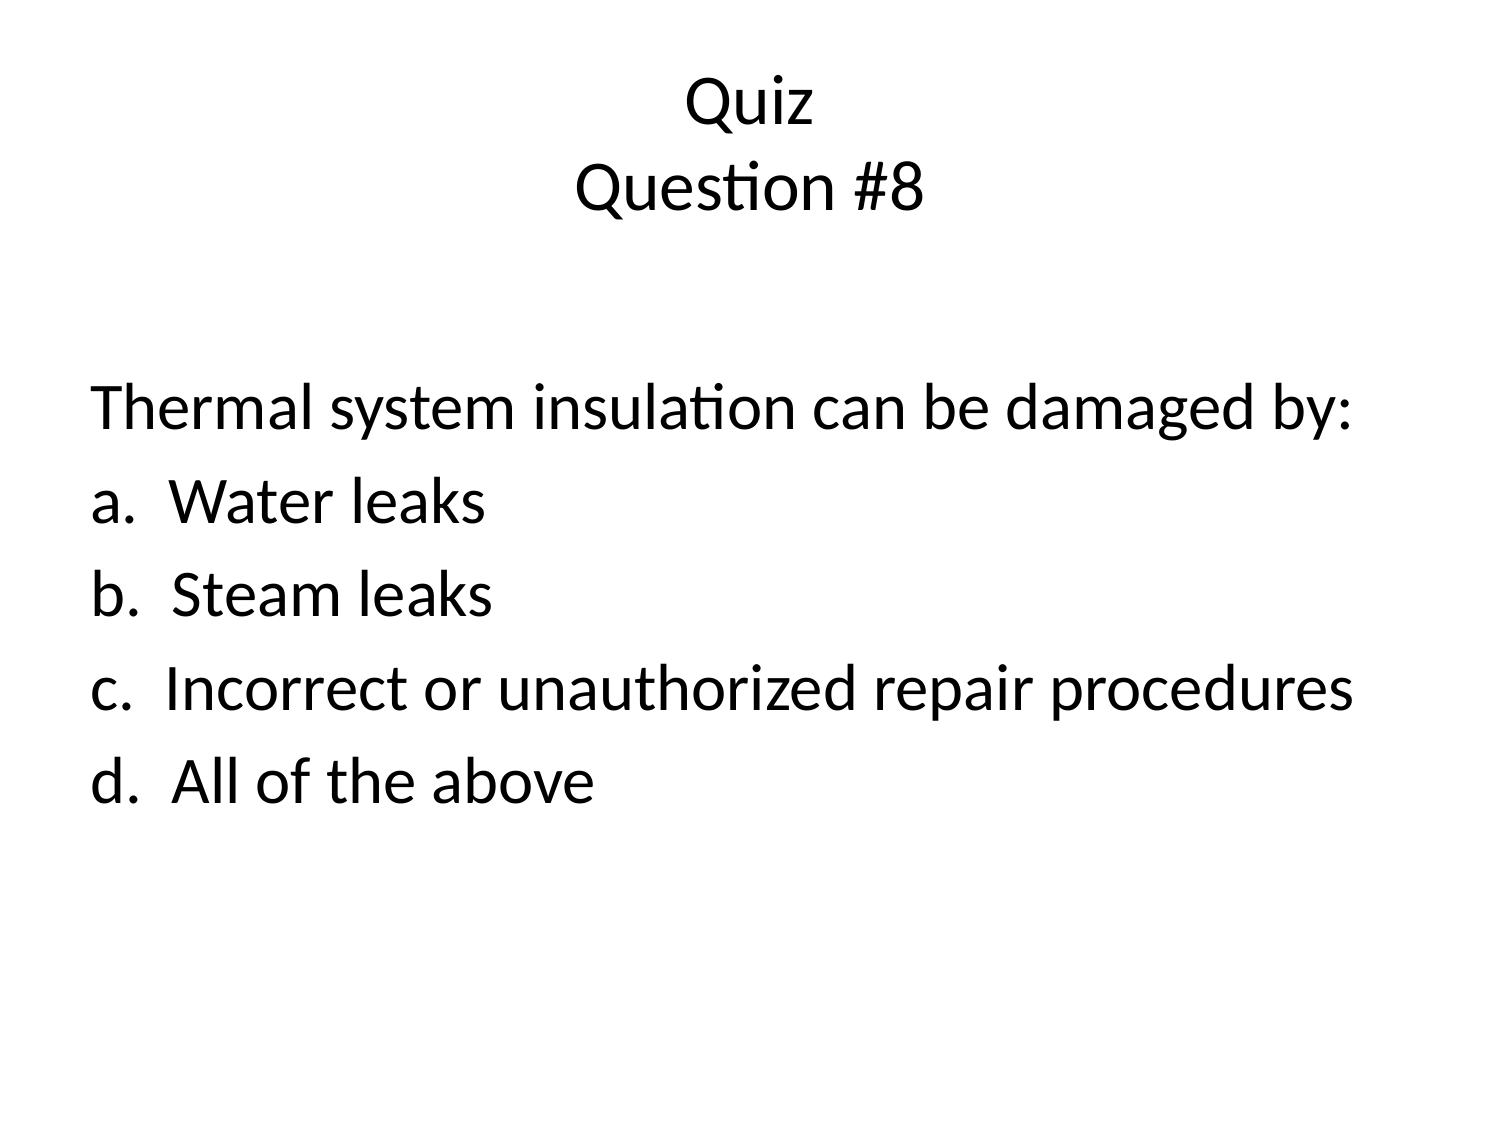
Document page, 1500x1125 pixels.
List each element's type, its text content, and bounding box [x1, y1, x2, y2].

title Quiz Question #8 [75, 45, 1425, 233]
list Thermal system insulation can be damaged by: a. Water leaks b. Steam leaks c. Incorrect or unauthorized repair procedures d. All of the above [75, 262, 1425, 1005]
